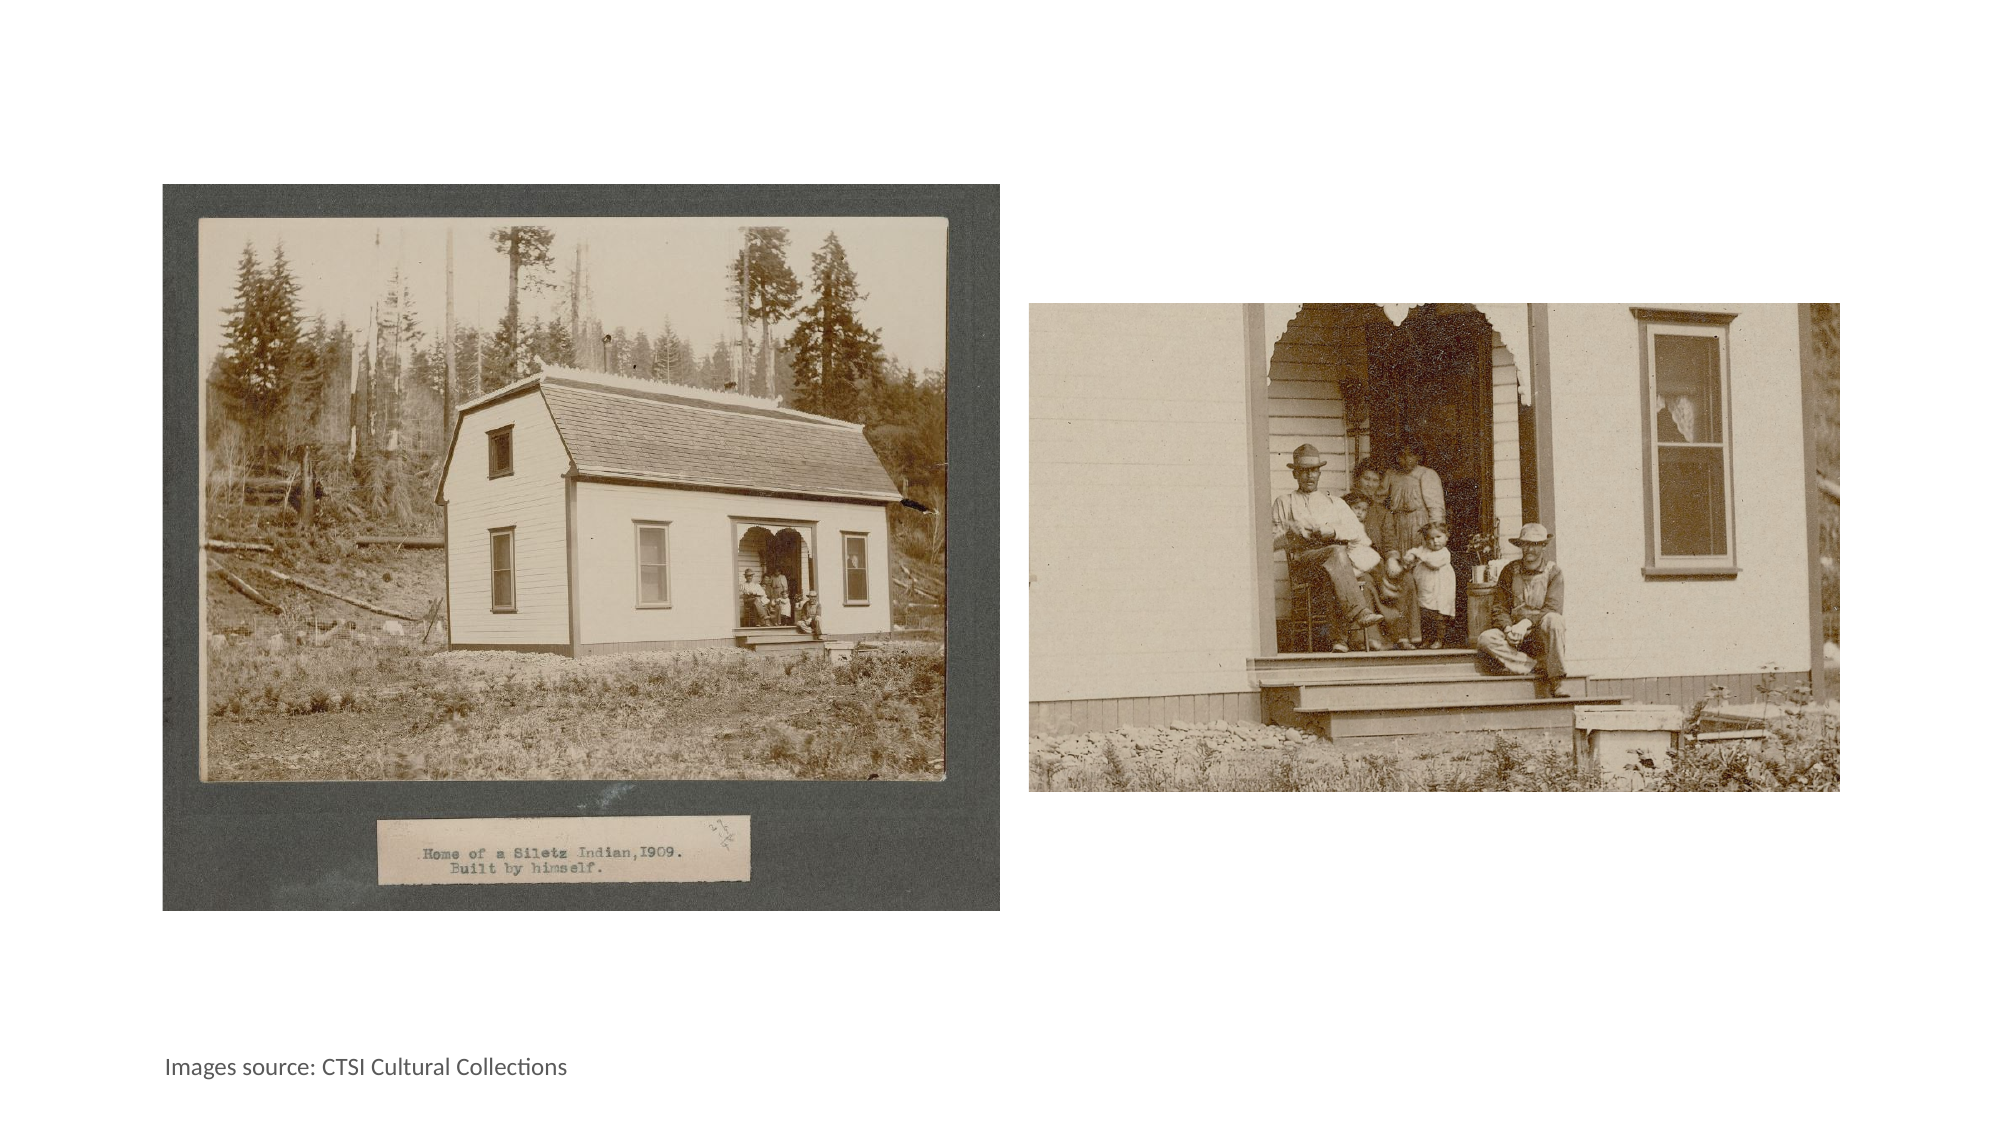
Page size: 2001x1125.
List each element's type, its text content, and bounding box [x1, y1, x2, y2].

picture [1028, 303, 1840, 792]
picture [162, 184, 1000, 911]
text_box Images source: CTSI Cultural Collections [164, 1050, 877, 1112]
